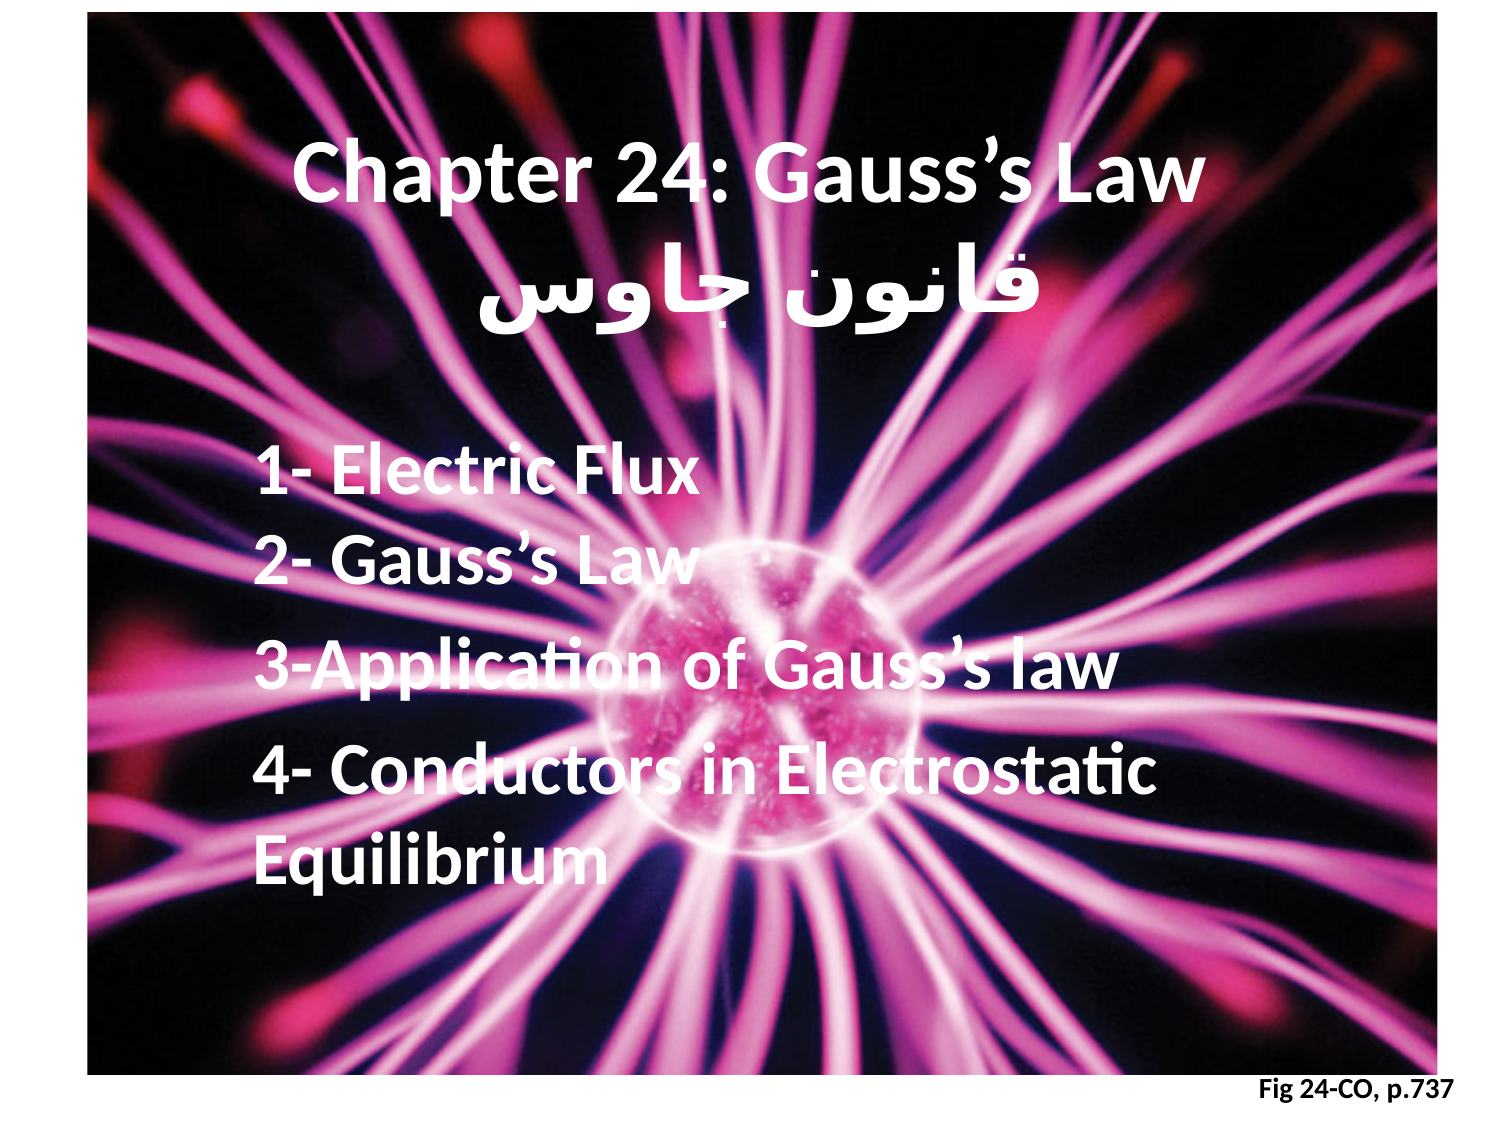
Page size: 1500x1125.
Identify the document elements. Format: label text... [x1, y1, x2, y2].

text_box 1- Electric Flux 2- Gauss’s Law 3-Application of Gauss’s law 4- Conductors in Electrostatic Equilibrium [237, 412, 1288, 882]
text_box [87, 12, 1438, 1075]
text_box Fig 24-CO, p.737 [1243, 1062, 1470, 1113]
text_box Chapter 24: Gauss’s Law قانون جاوس [112, 99, 1388, 342]
